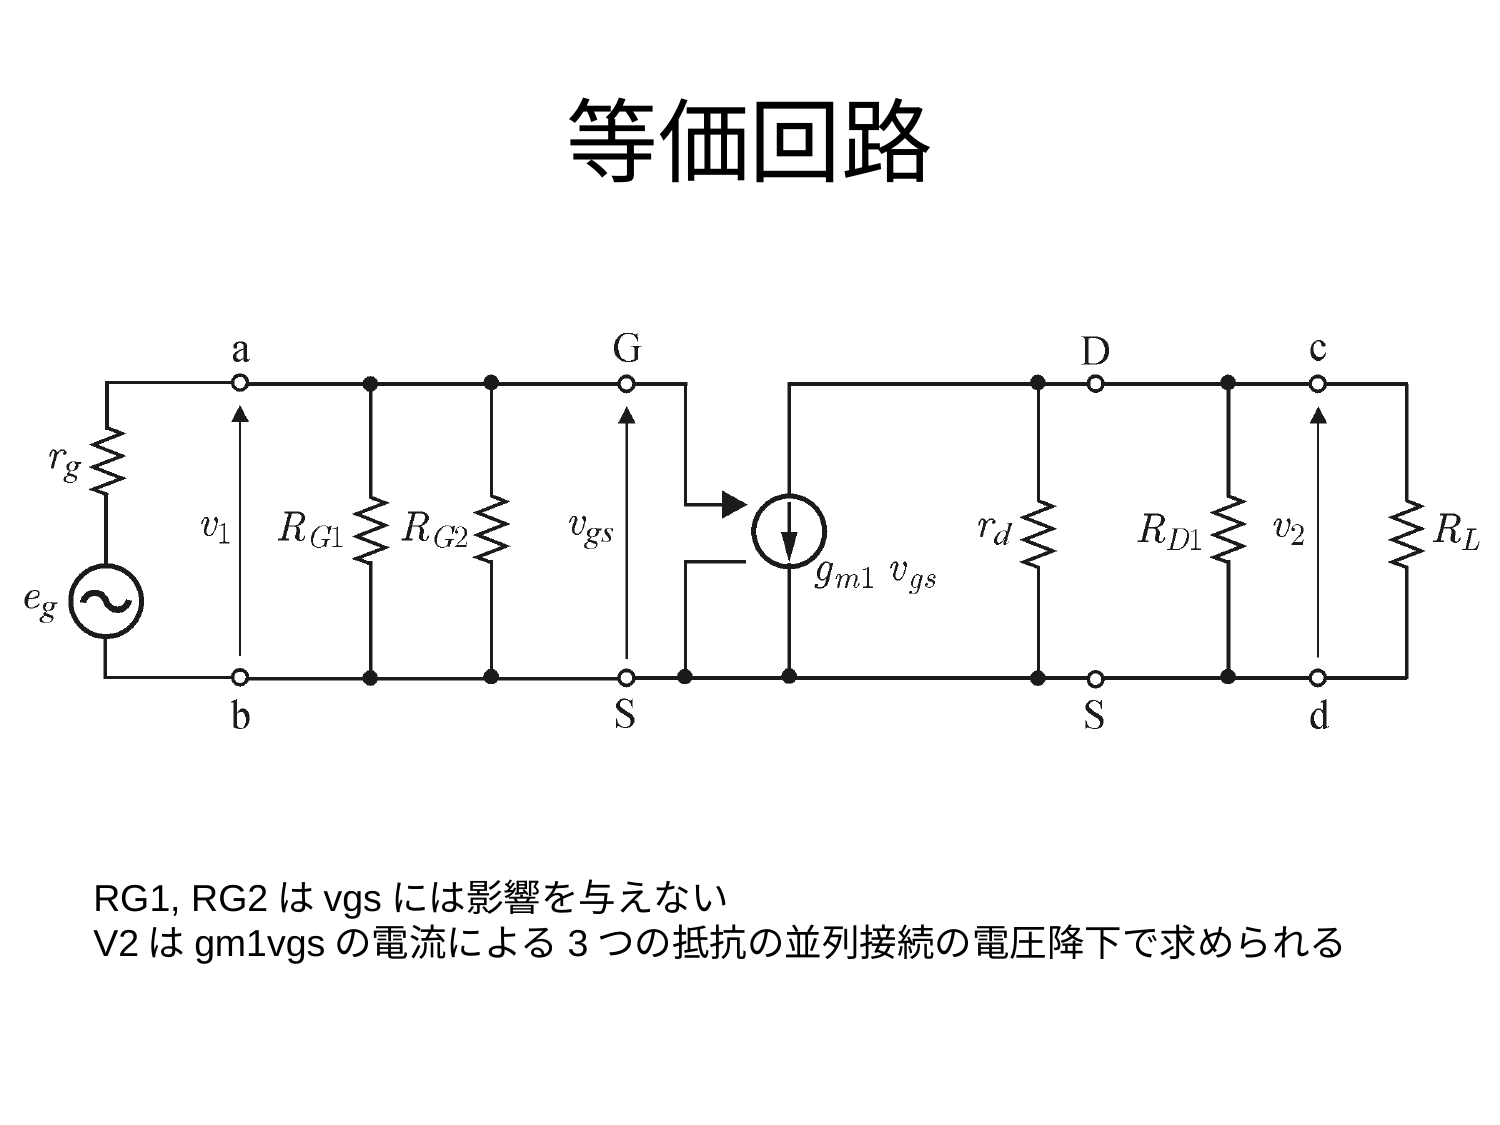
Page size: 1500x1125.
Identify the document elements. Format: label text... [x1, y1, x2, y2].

text_box RG1, RG2はvgsには影響を与えない V2はgm1vgsの電流による3つの抵抗の並列接続の電圧降下で求められる [78, 866, 1362, 972]
title 等価回路 [74, 44, 1426, 233]
picture [20, 333, 1480, 729]
